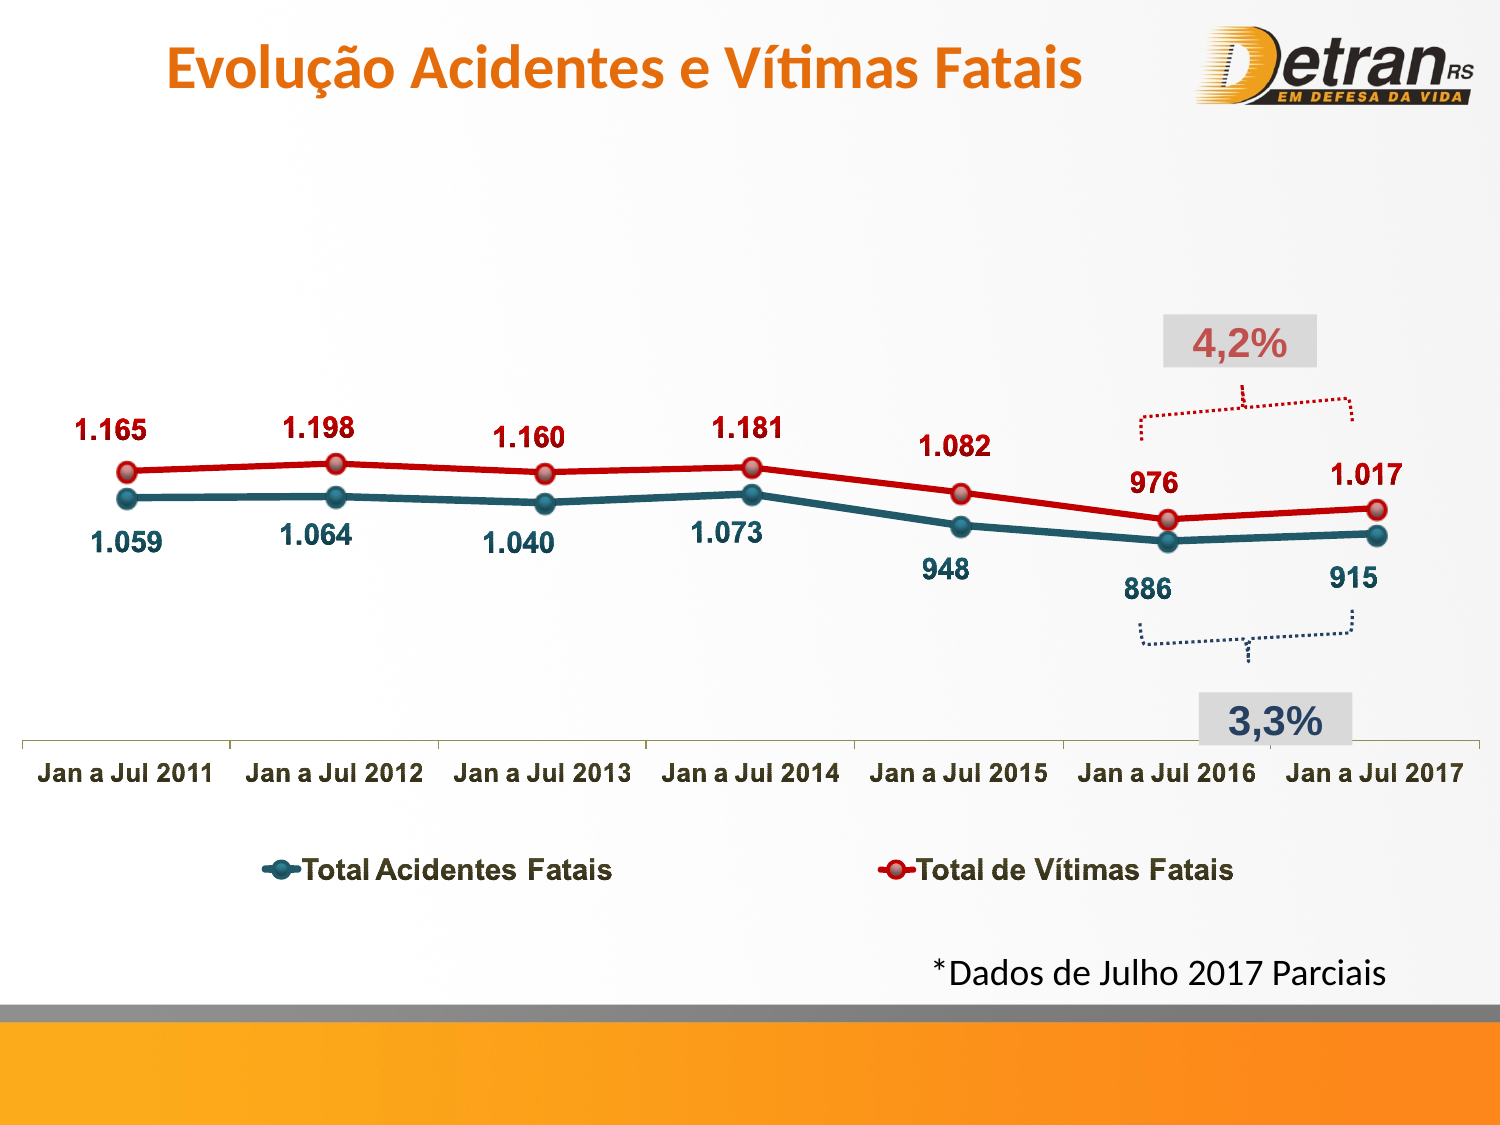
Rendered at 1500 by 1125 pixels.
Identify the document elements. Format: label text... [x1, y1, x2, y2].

text_box Evolução Acidentes e Vítimas Fatais [151, 19, 1100, 109]
text_box *Dados de Julho 2017 Parciais [915, 940, 1483, 1001]
picture [0, 0, 1500, 1125]
